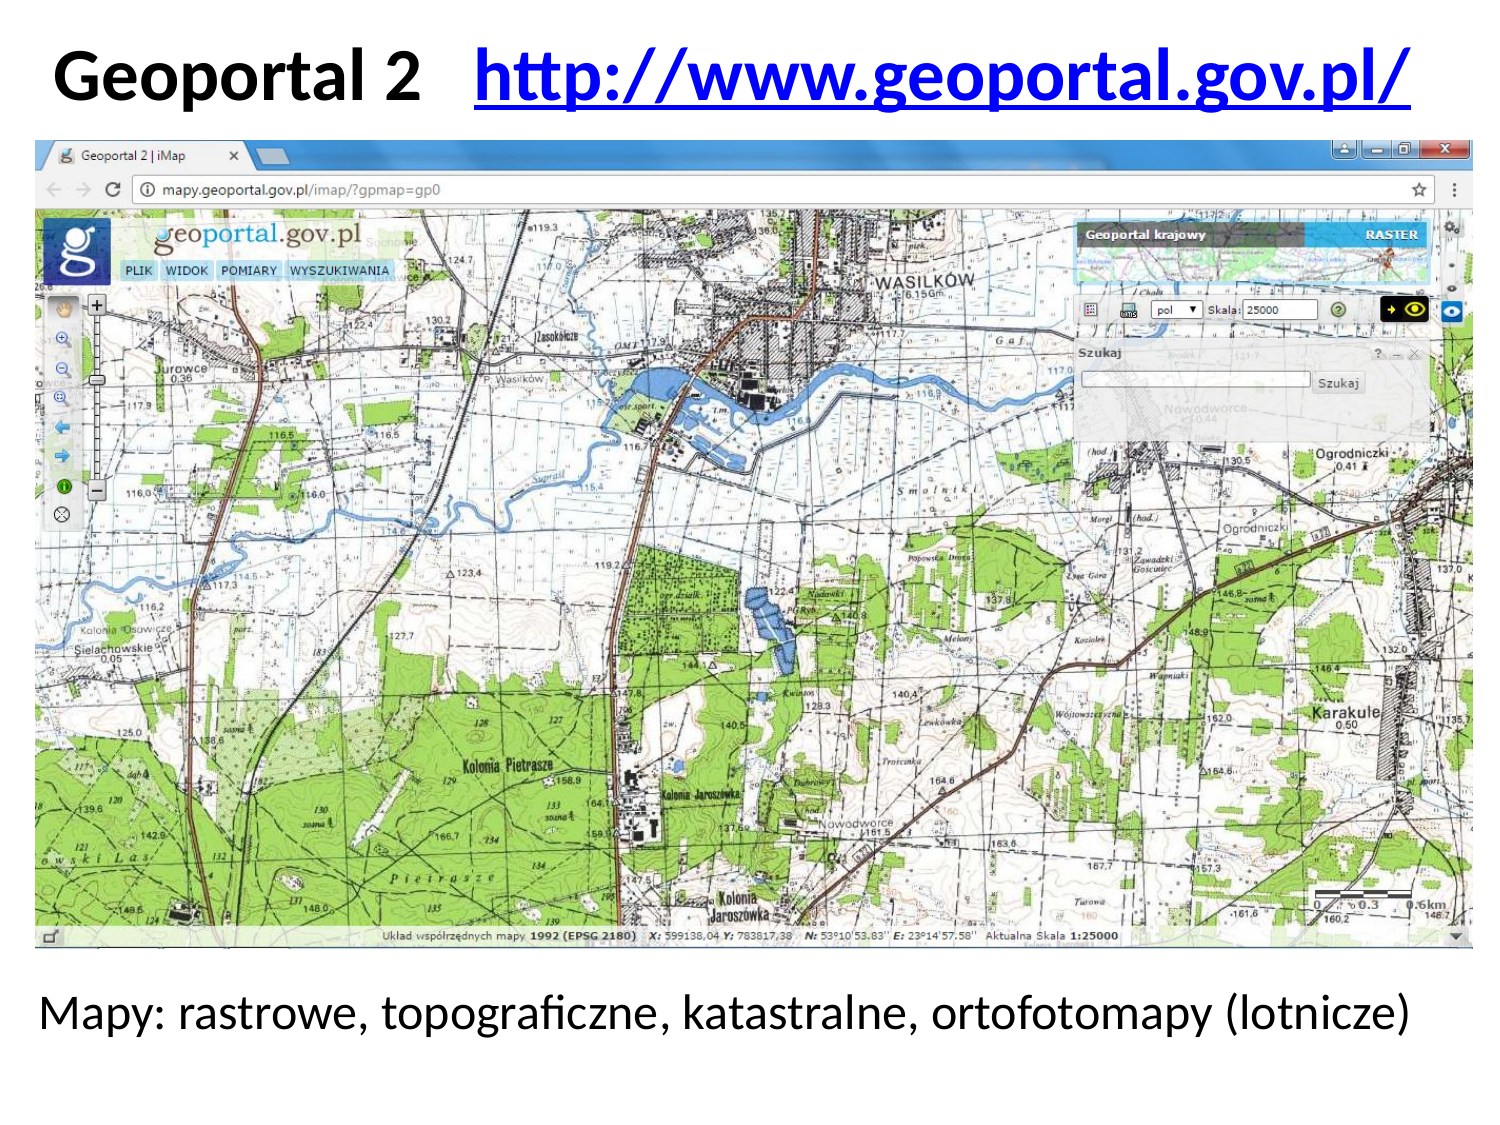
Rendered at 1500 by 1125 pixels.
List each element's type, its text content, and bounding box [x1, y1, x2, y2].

title Geoportal 2 http://www.geoportal.gov.pl/ [0, 0, 1465, 141]
picture [34, 140, 1474, 950]
text_box Mapy: rastrowe, topograficzne, katastralne, ortofotomapy (lotnicze) [23, 972, 1428, 1048]
